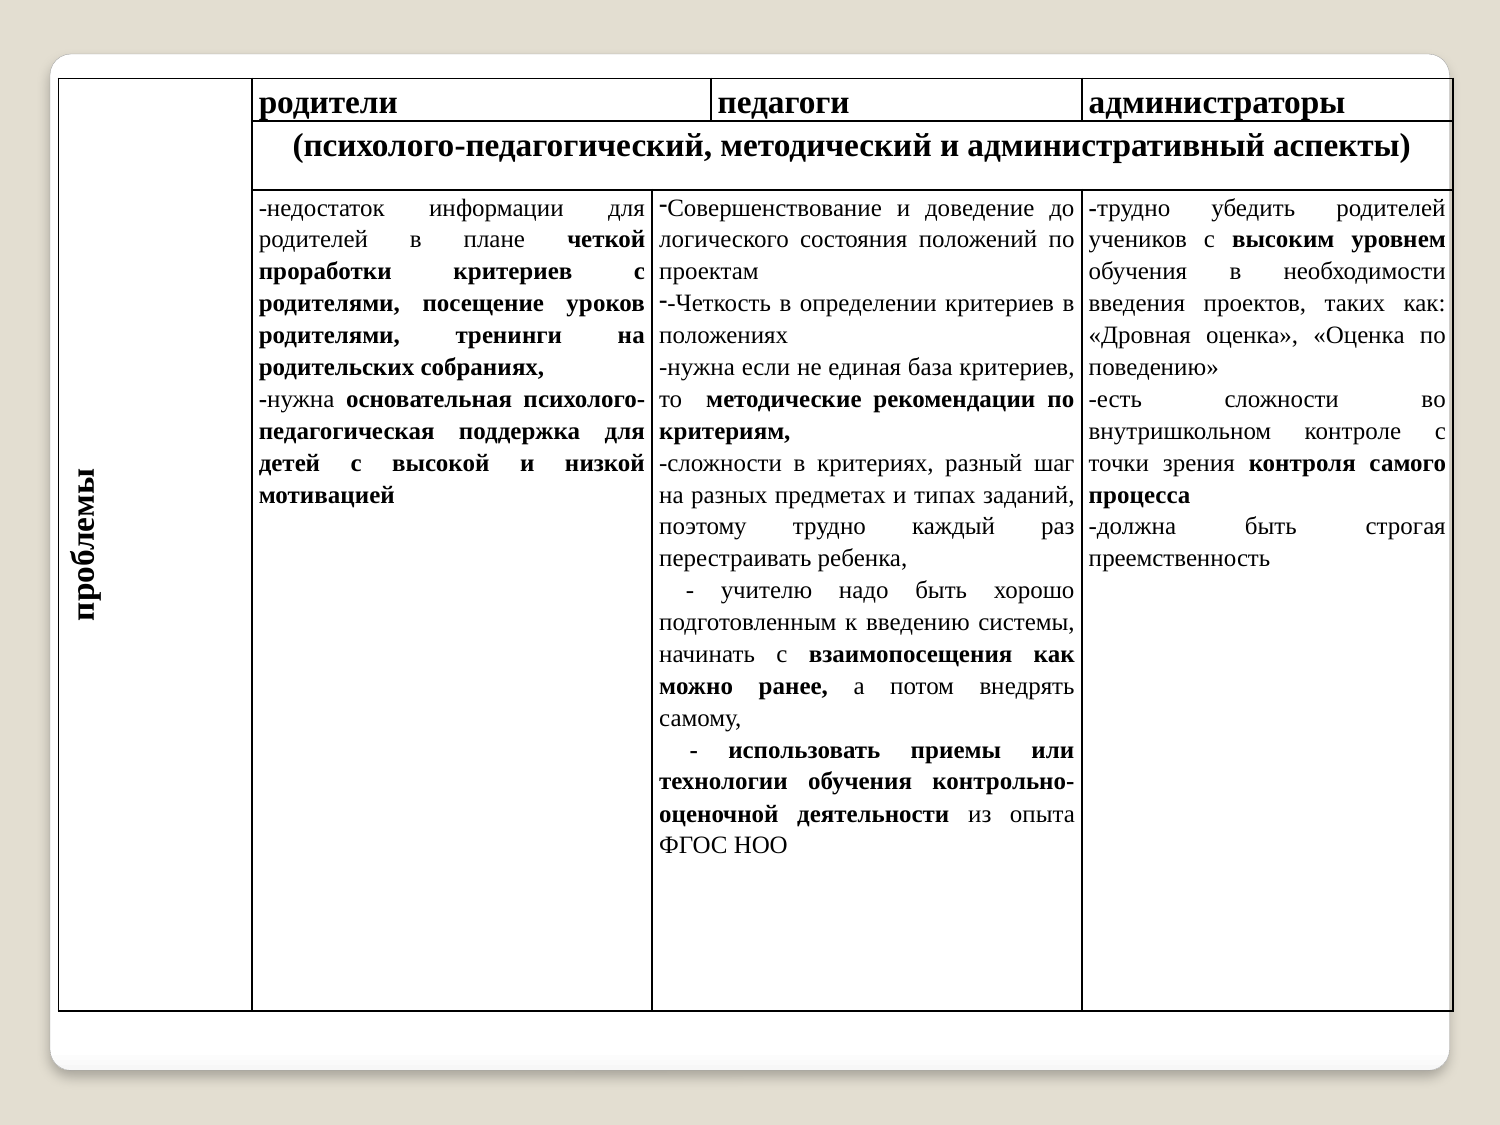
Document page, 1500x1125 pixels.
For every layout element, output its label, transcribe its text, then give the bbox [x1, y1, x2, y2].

table_header педагоги [712, 79, 1081, 120]
table_cell -трудно убедить родителей учеников с высоким уровнем обучения в необходимости введения проектов, таких как: «Дровная оценка», «Оценка по поведению» -есть сложности во внутришкольном контроле с точки зрения контроля самого процесса -должна быть строгая преемственность [1083, 191, 1452, 1010]
table_header проблемы [59, 79, 251, 1010]
table_cell (психолого-педагогический, методический и административный аспекты) [253, 122, 1452, 189]
table_header администраторы [1083, 79, 1452, 120]
table_header родители [253, 79, 710, 120]
table_cell Совершенствование и доведение до логического состояния положений по проектам -Четкость в определении критериев в положениях -нужна если не единая база критериев, то методические рекомендации по критериям, -сложности в критериях, разный шаг на разных предметах и типах заданий, поэтому трудно каждый раз перестраивать ребенка, - учителю надо быть хорошо подготовленным к введению системы, начинать с взаимопосещения как можно ранее, а потом внедрять самому, - использовать приемы или технологии обучения контрольно-оценочной деятельности из опыта ФГОС НОО [653, 191, 1081, 1010]
table_cell -недостаток информации для родителей в плане четкой проработки критериев с родителями, посещение уроков родителями, тренинги на родительских собраниях, -нужна основательная психолого-педагогическая поддержка для детей с высокой и низкой мотивацией [253, 191, 651, 1010]
